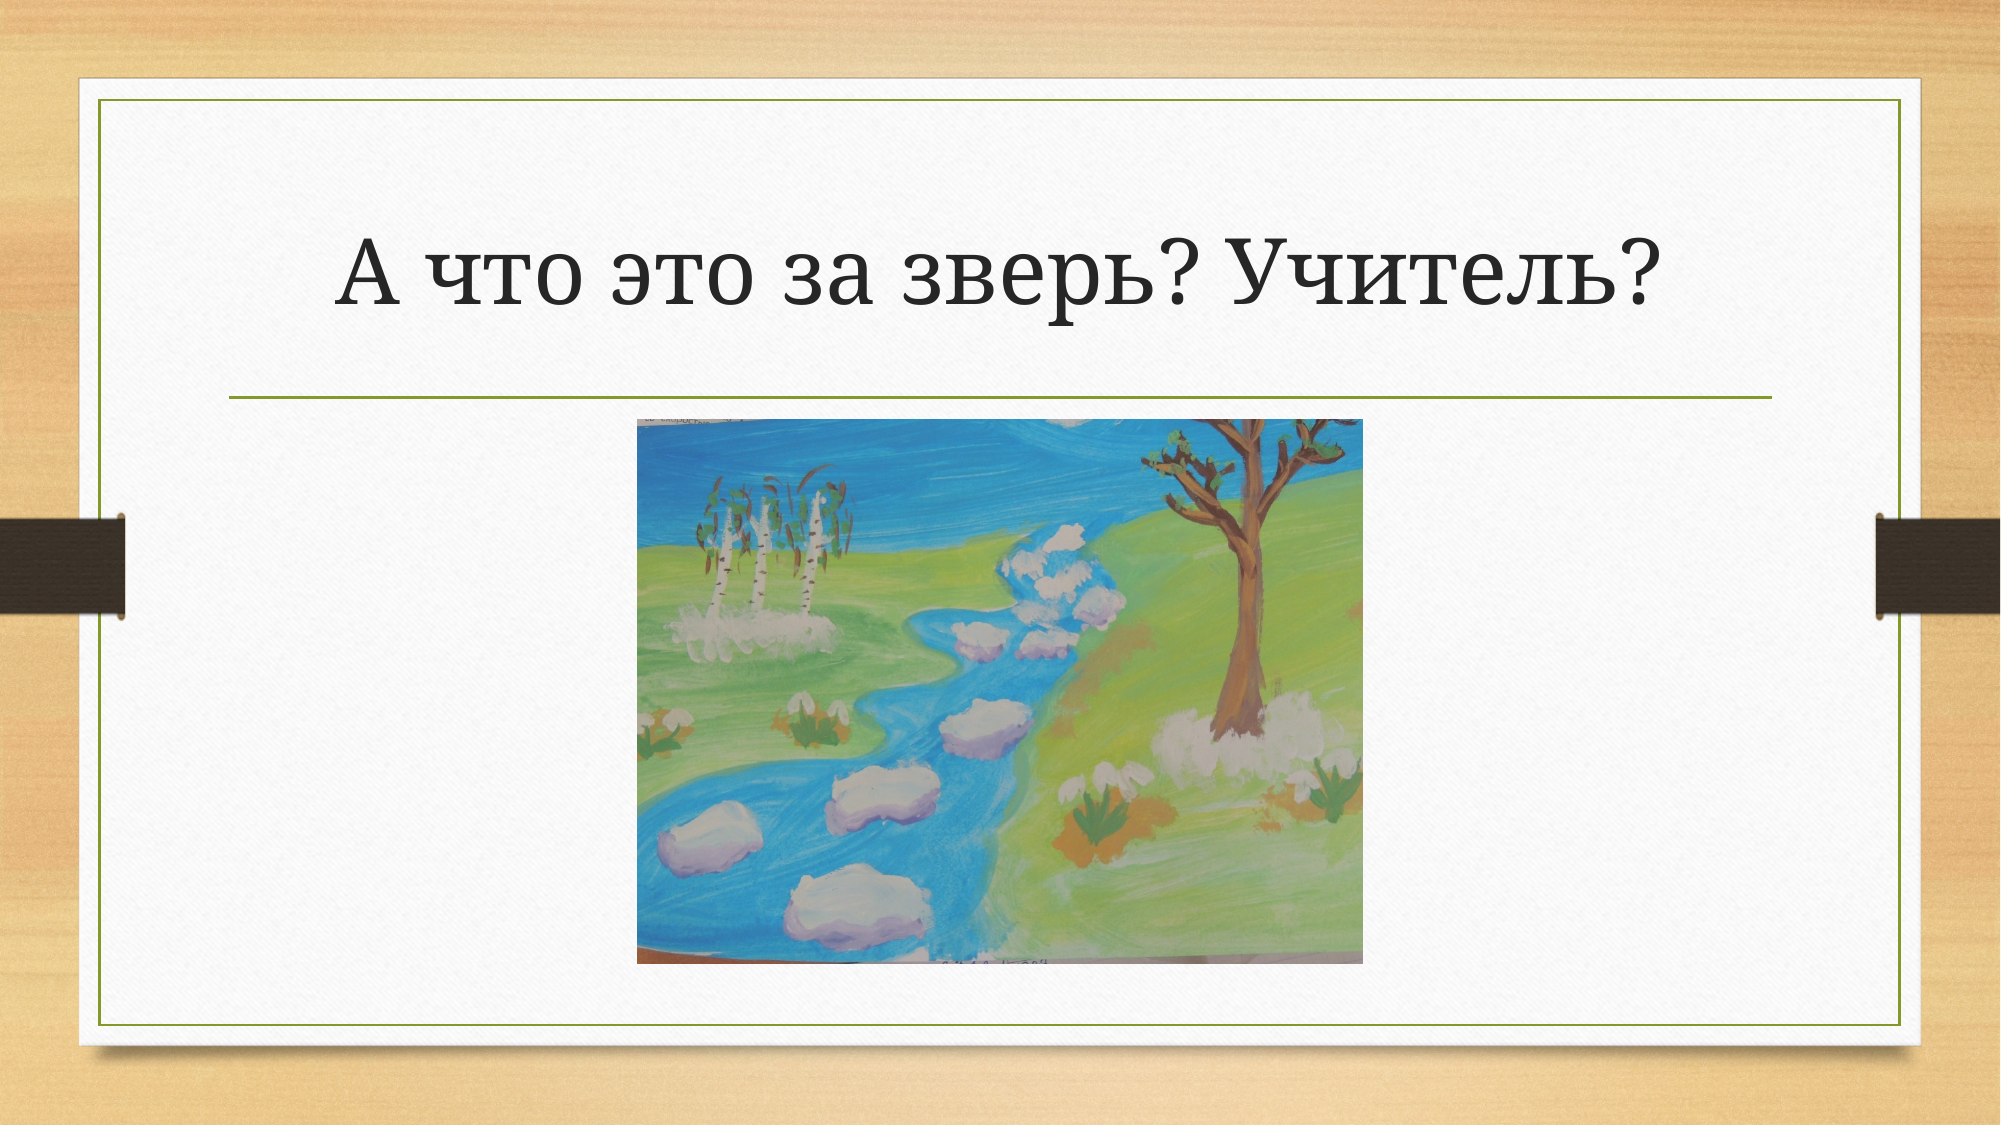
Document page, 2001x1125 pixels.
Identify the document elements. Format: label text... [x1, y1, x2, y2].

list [636, 419, 1363, 964]
picture [0, 0, 2001, 1125]
title А что это за зверь? Учитель? [212, 161, 1788, 375]
